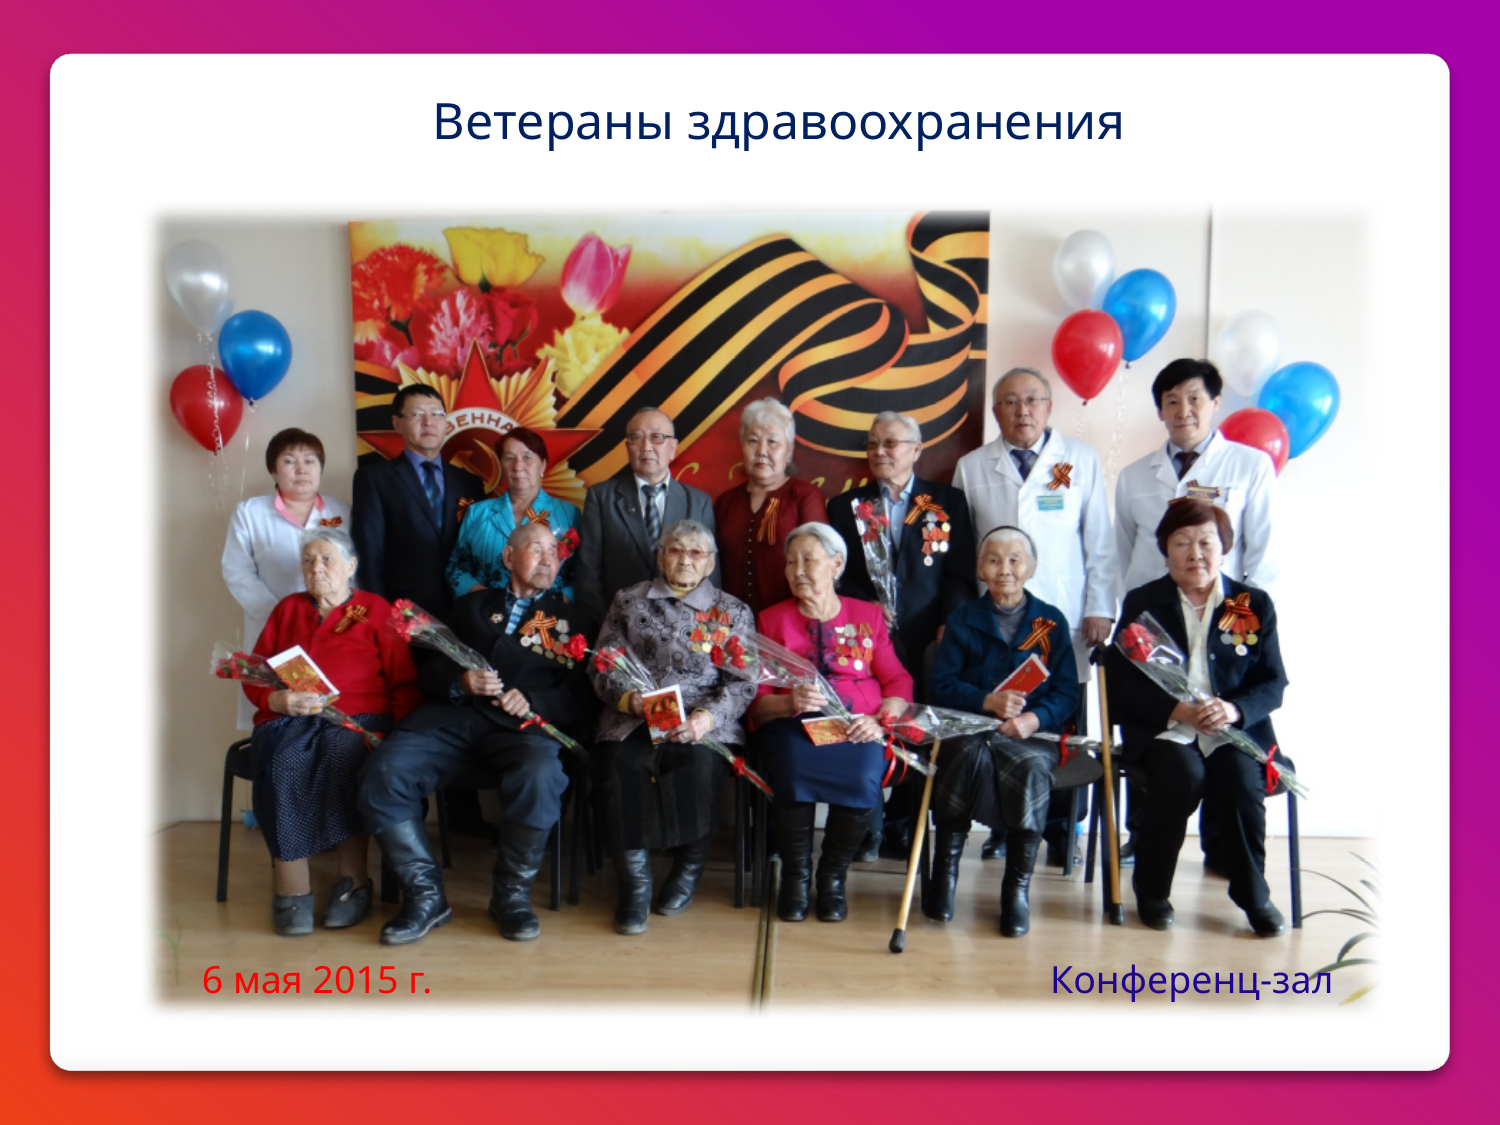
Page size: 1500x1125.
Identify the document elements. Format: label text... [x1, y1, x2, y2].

text_box Ветераны здравоохранения [292, 81, 1266, 157]
picture [140, 198, 1384, 1020]
